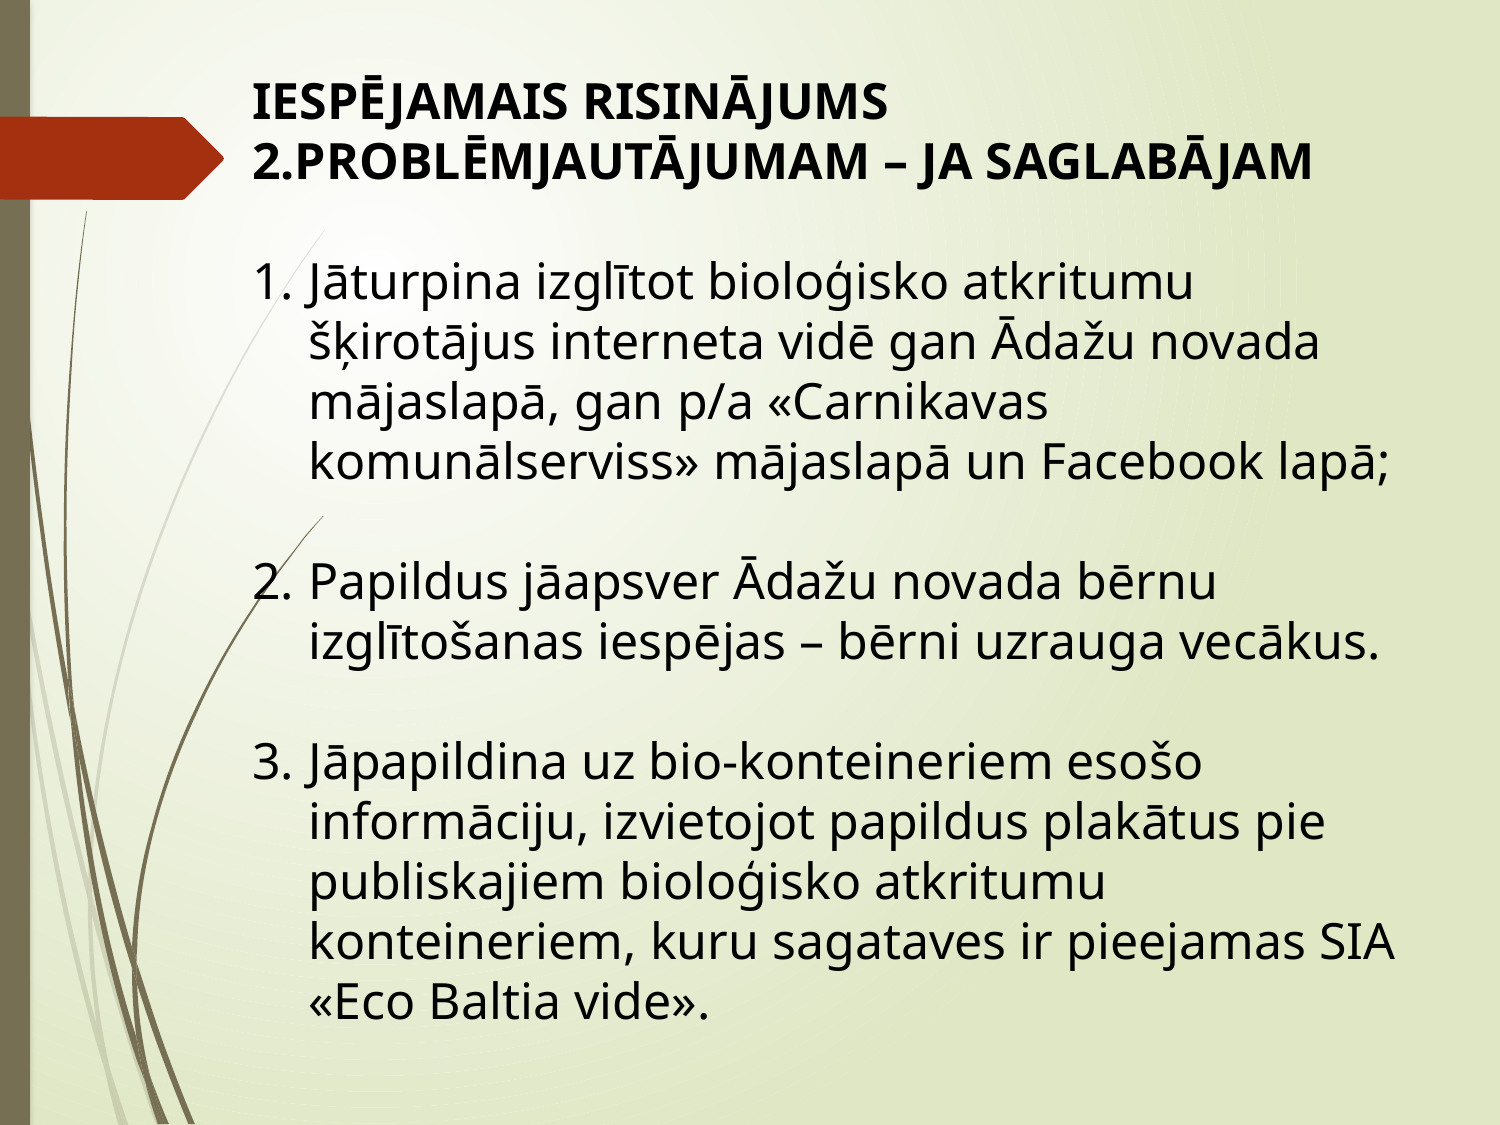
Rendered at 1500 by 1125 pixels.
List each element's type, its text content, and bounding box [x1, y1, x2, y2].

text_box IESPĒJAMAIS RISINĀJUMS 2.PROBLĒMJAUTĀJUMAM – JA SAGLABĀJAM Jāturpina izglītot bioloģisko atkritumu šķirotājus interneta vidē gan Ādažu novada mājaslapā, gan p/a «Carnikavas komunālserviss» mājaslapā un Facebook lapā; Papildus jāapsver Ādažu novada bērnu izglītošanas iespējas – bērni uzrauga vecākus. Jāpapildina uz bio-konteineriem esošo informāciju, izvietojot papildus plakātus pie publiskajiem bioloģisko atkritumu konteineriem, kuru sagataves ir pieejamas SIA «Eco Baltia vide». [237, 62, 1425, 1038]
